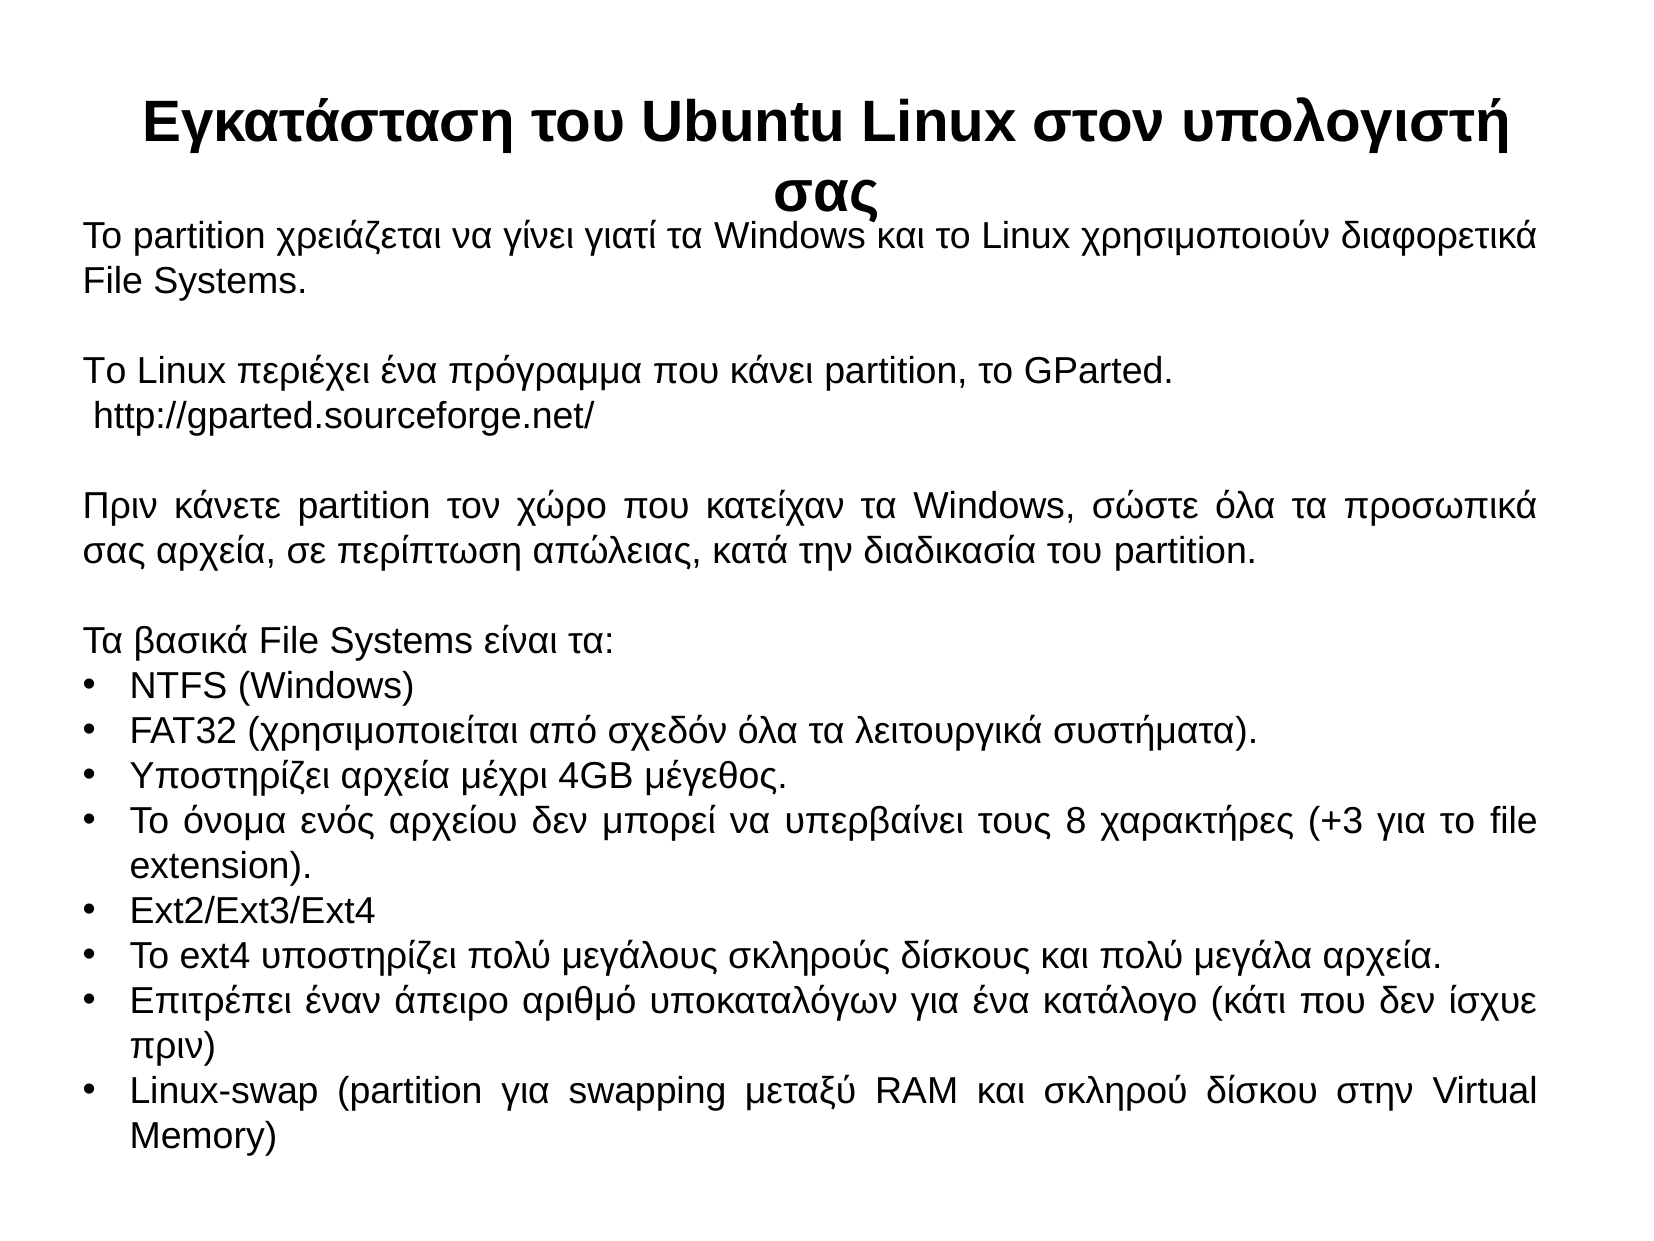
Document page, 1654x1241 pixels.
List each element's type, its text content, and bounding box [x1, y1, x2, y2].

subtitle To partition χρειάζεται να γίνει γιατί τα Windows και το Linux χρησιμοποιούν διαφορετικά File Systems. Τo Linux περιέχει ένα πρόγραμμα που κάνει partition, το GParted. http://gparted.sourceforge.net/ Πριν κάνετε partition τον χώρο που κατείχαν τα Windows, σώστε όλα τα προσωπικά σας αρχεία, σε περίπτωση απώλειας, κατά την διαδικασία του partition. Τα βασικά File Systems είναι τα: NTFS (Windows) FAT32 (χρησιμοποιείται από σχεδόν όλα τα λειτουργικά συστήματα). Υποστηρίζει αρχεία μέχρι 4GB μέγεθος. Το όνομα ενός αρχείου δεν μπορεί να υπερβαίνει τους 8 χαρακτήρες (+3 για το file extension). Ext2/Ext3/Ext4 Το ext4 υποστηρίζει πολύ μεγάλους σκληρούς δίσκους και πολύ μεγάλα αρχεία. Επιτρέπει έναν άπειρο αριθμό υποκαταλόγων για ένα κατάλογο (κάτι που δεν ίσχυε πριν) Linux-swap (partition για swapping μεταξύ RAM και σκληρού δίσκου στην Virtual Memory) [82, 211, 1538, 1156]
title Εγκατάσταση του Ubuntu Linux στον υπολογιστή σας [82, 49, 1571, 257]
